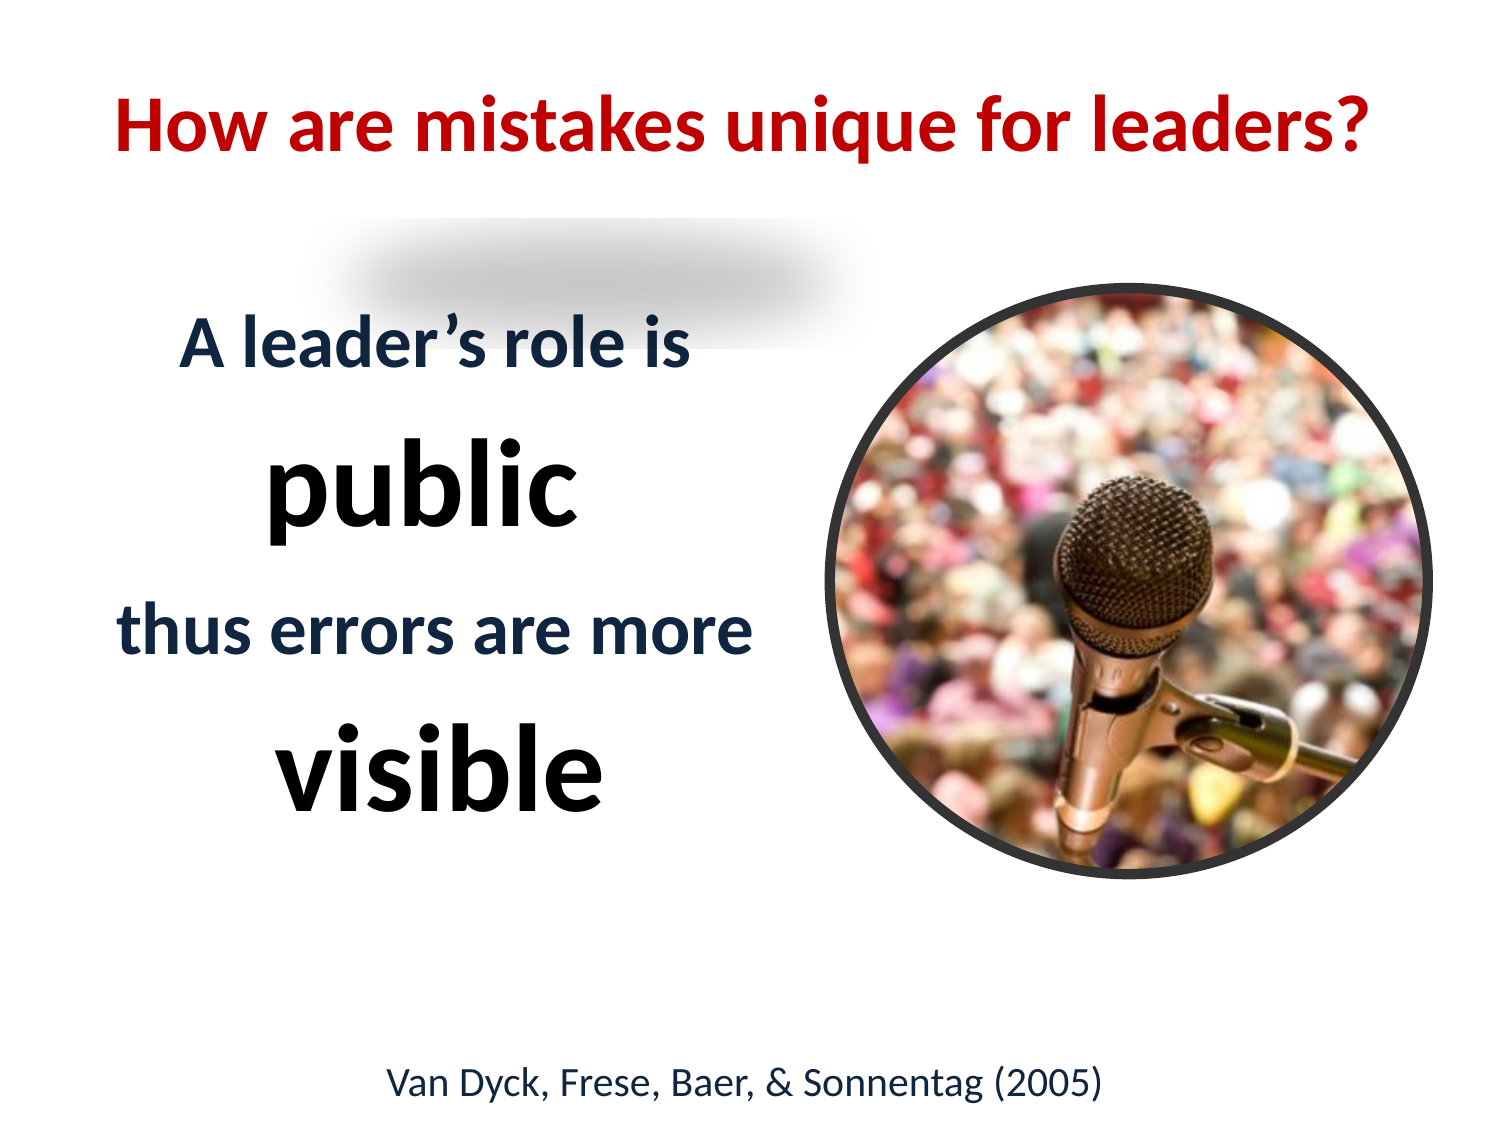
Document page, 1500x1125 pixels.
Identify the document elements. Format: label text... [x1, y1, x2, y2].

text_box A leader’s role is [110, 284, 761, 428]
text_box Van Dyck, Frese, Baer, & Sonnentag (2005) [12, 1047, 1488, 1113]
text_box visible [258, 678, 623, 866]
text_box thus errors are more [85, 572, 786, 715]
title How are mistakes unique for leaders? [50, 24, 1438, 213]
list public [128, 428, 743, 572]
picture [829, 287, 1428, 875]
